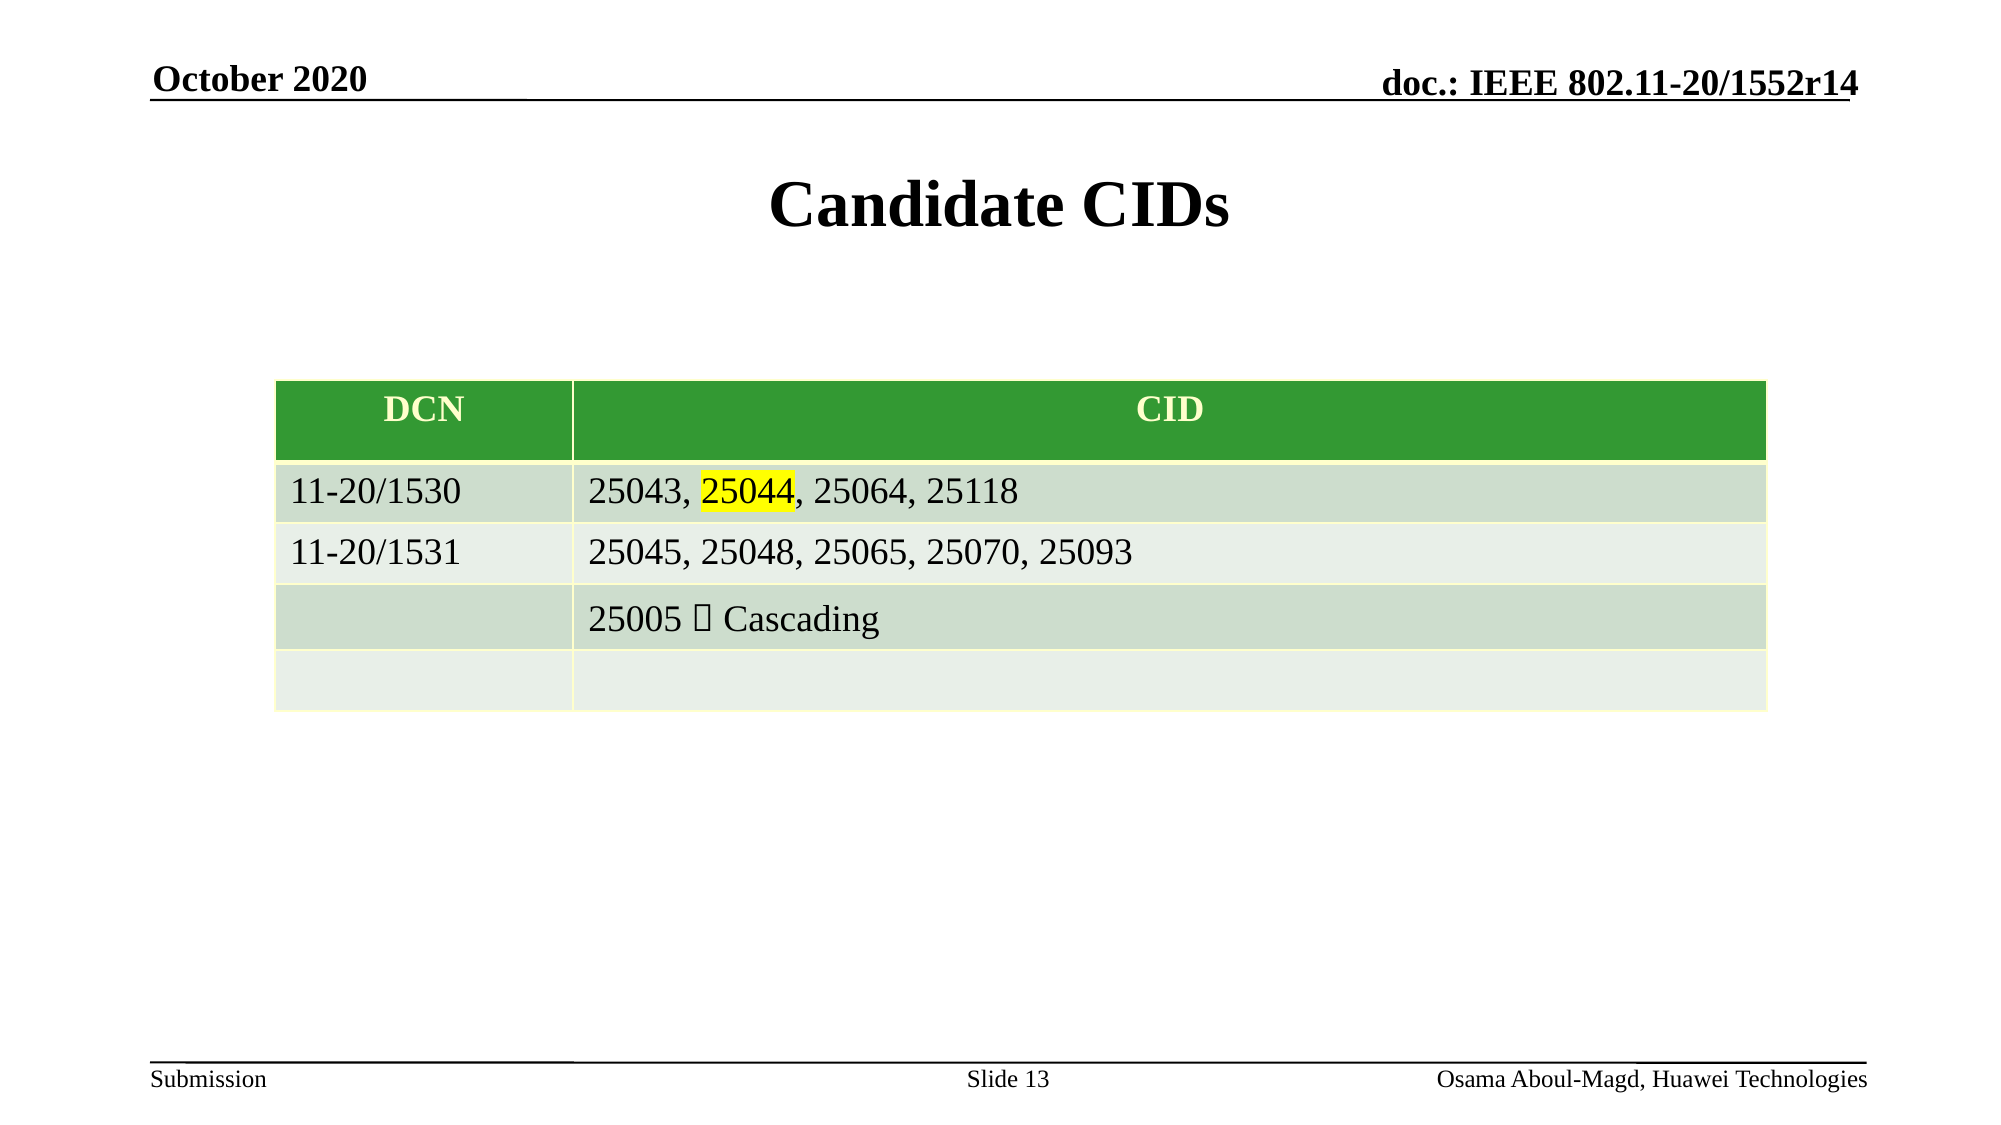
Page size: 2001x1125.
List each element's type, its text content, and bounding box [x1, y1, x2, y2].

footer Osama Aboul-Magd, Huawei Technologies [1171, 1061, 1869, 1093]
table_cell [574, 651, 1766, 710]
title Candidate CIDs [149, 112, 1850, 288]
table_cell 11-20/1531 [276, 524, 572, 583]
table_cell [276, 585, 572, 649]
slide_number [152, 54, 563, 100]
table_header CID [574, 381, 1766, 460]
table_cell 11-20/1530 [276, 465, 572, 522]
table_cell 25005  Cascading [574, 585, 1766, 649]
slide_number Slide 13 [950, 1061, 1067, 1123]
table_cell 25045, 25048, 25065, 25070, 25093 [574, 524, 1766, 583]
table_cell 25043, 25044, 25064, 25118 [574, 465, 1766, 522]
table_header DCN [276, 381, 572, 460]
table_cell [276, 651, 572, 710]
